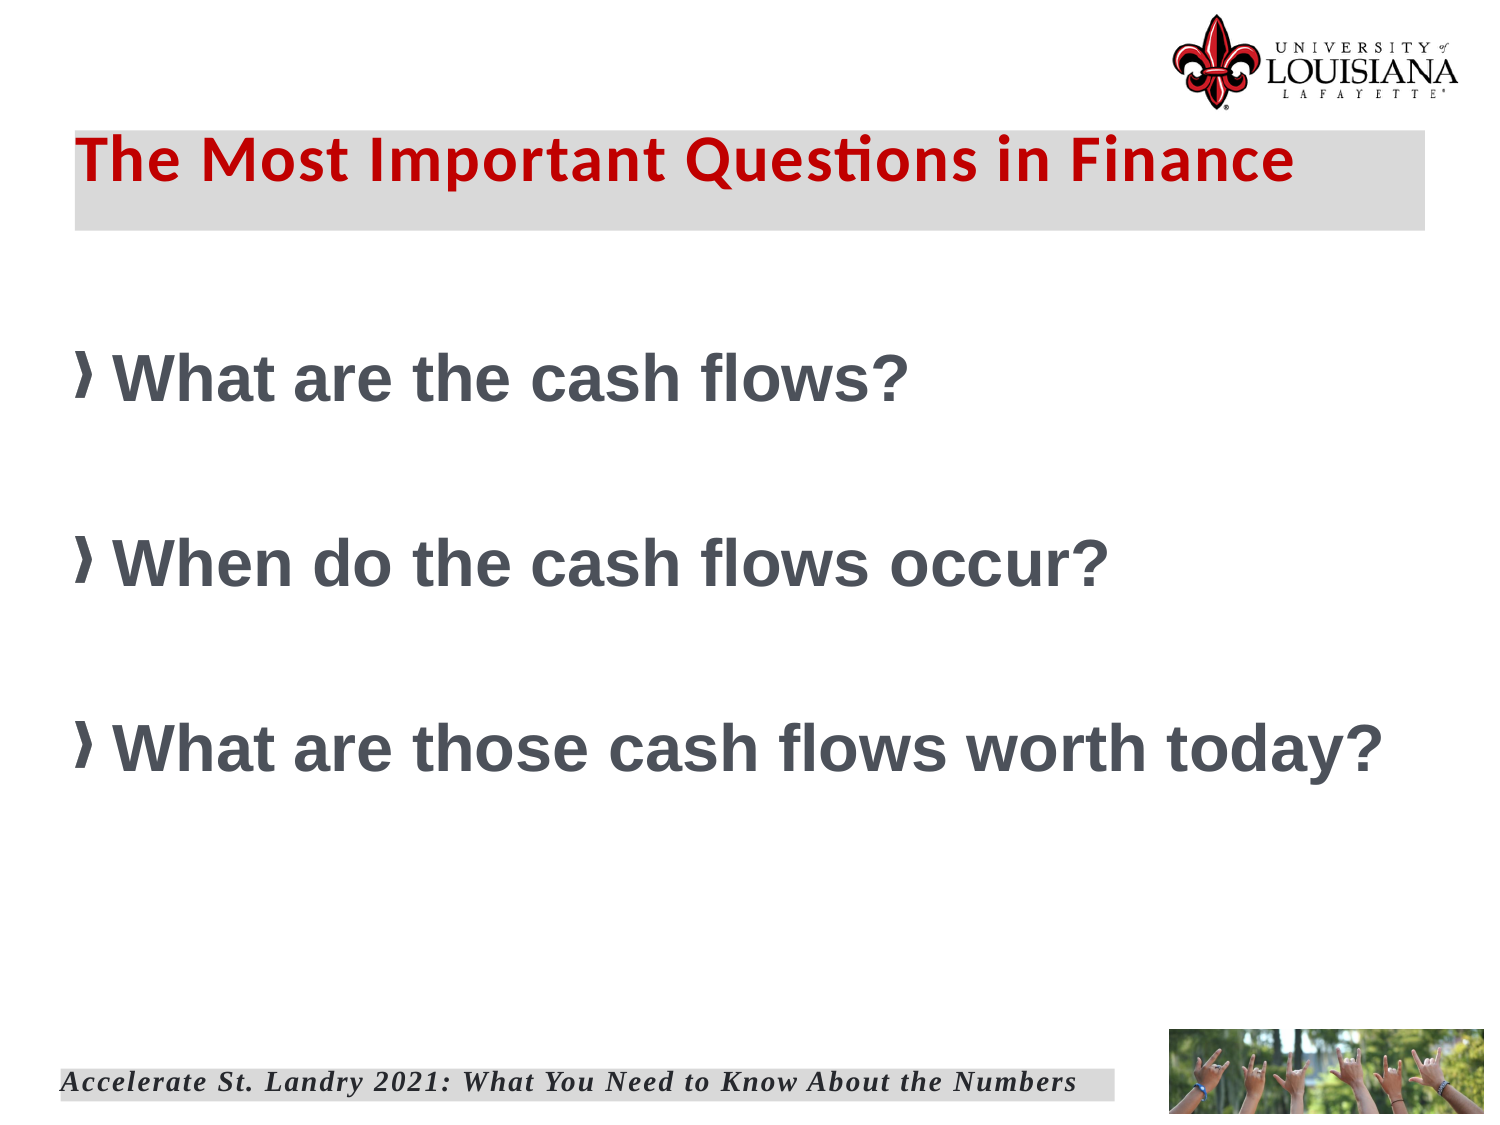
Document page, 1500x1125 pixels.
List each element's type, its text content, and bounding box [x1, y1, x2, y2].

list What are the cash flows? When do the cash flows occur? What are those cash flows worth today? [75, 334, 1425, 982]
text_box The Most Important Questions in Finance [74, 130, 1425, 231]
picture [75, 536, 92, 583]
picture [75, 721, 92, 768]
picture [75, 351, 92, 398]
picture [1159, 3, 1484, 117]
text_box Accelerate St. Landry 2021: What You Need to Know About the Numbers [60, 1068, 1115, 1102]
picture [1169, 1029, 1484, 1114]
